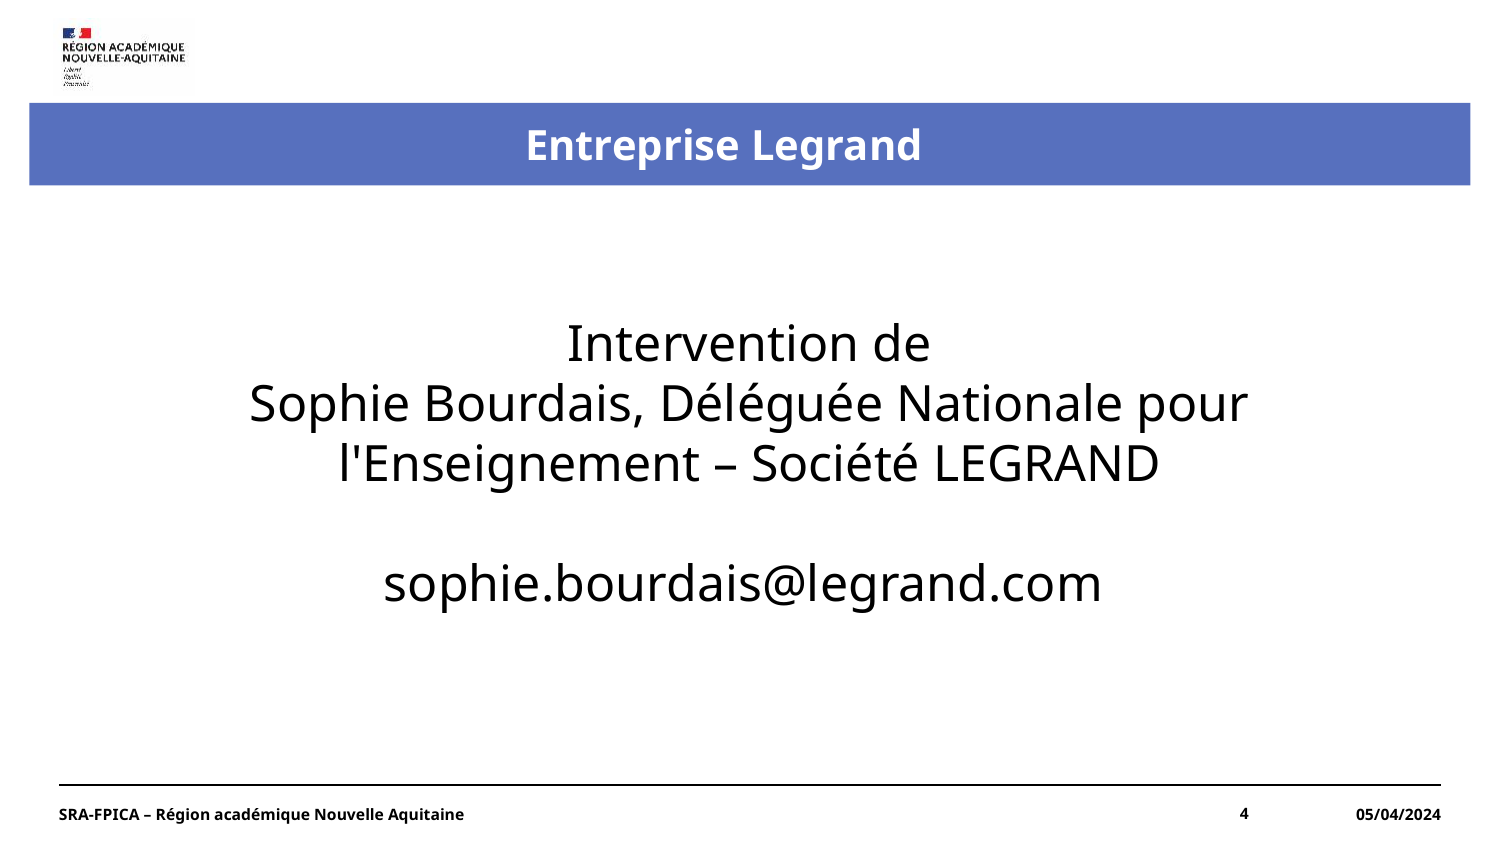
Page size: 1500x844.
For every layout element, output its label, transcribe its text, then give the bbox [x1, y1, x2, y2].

text_box Intervention de Sophie Bourdais, Déléguée Nationale pour l'Enseignement – Société LEGRAND sophie.bourdais@legrand.com [165, 303, 1335, 619]
slide_number 4 [1027, 784, 1249, 844]
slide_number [1249, 784, 1441, 844]
footer SRA-FPICA – Région académique Nouvelle Aquitaine [59, 784, 1027, 844]
text_box Entreprise Legrand [27, 101, 1472, 188]
picture [53, 18, 195, 96]
